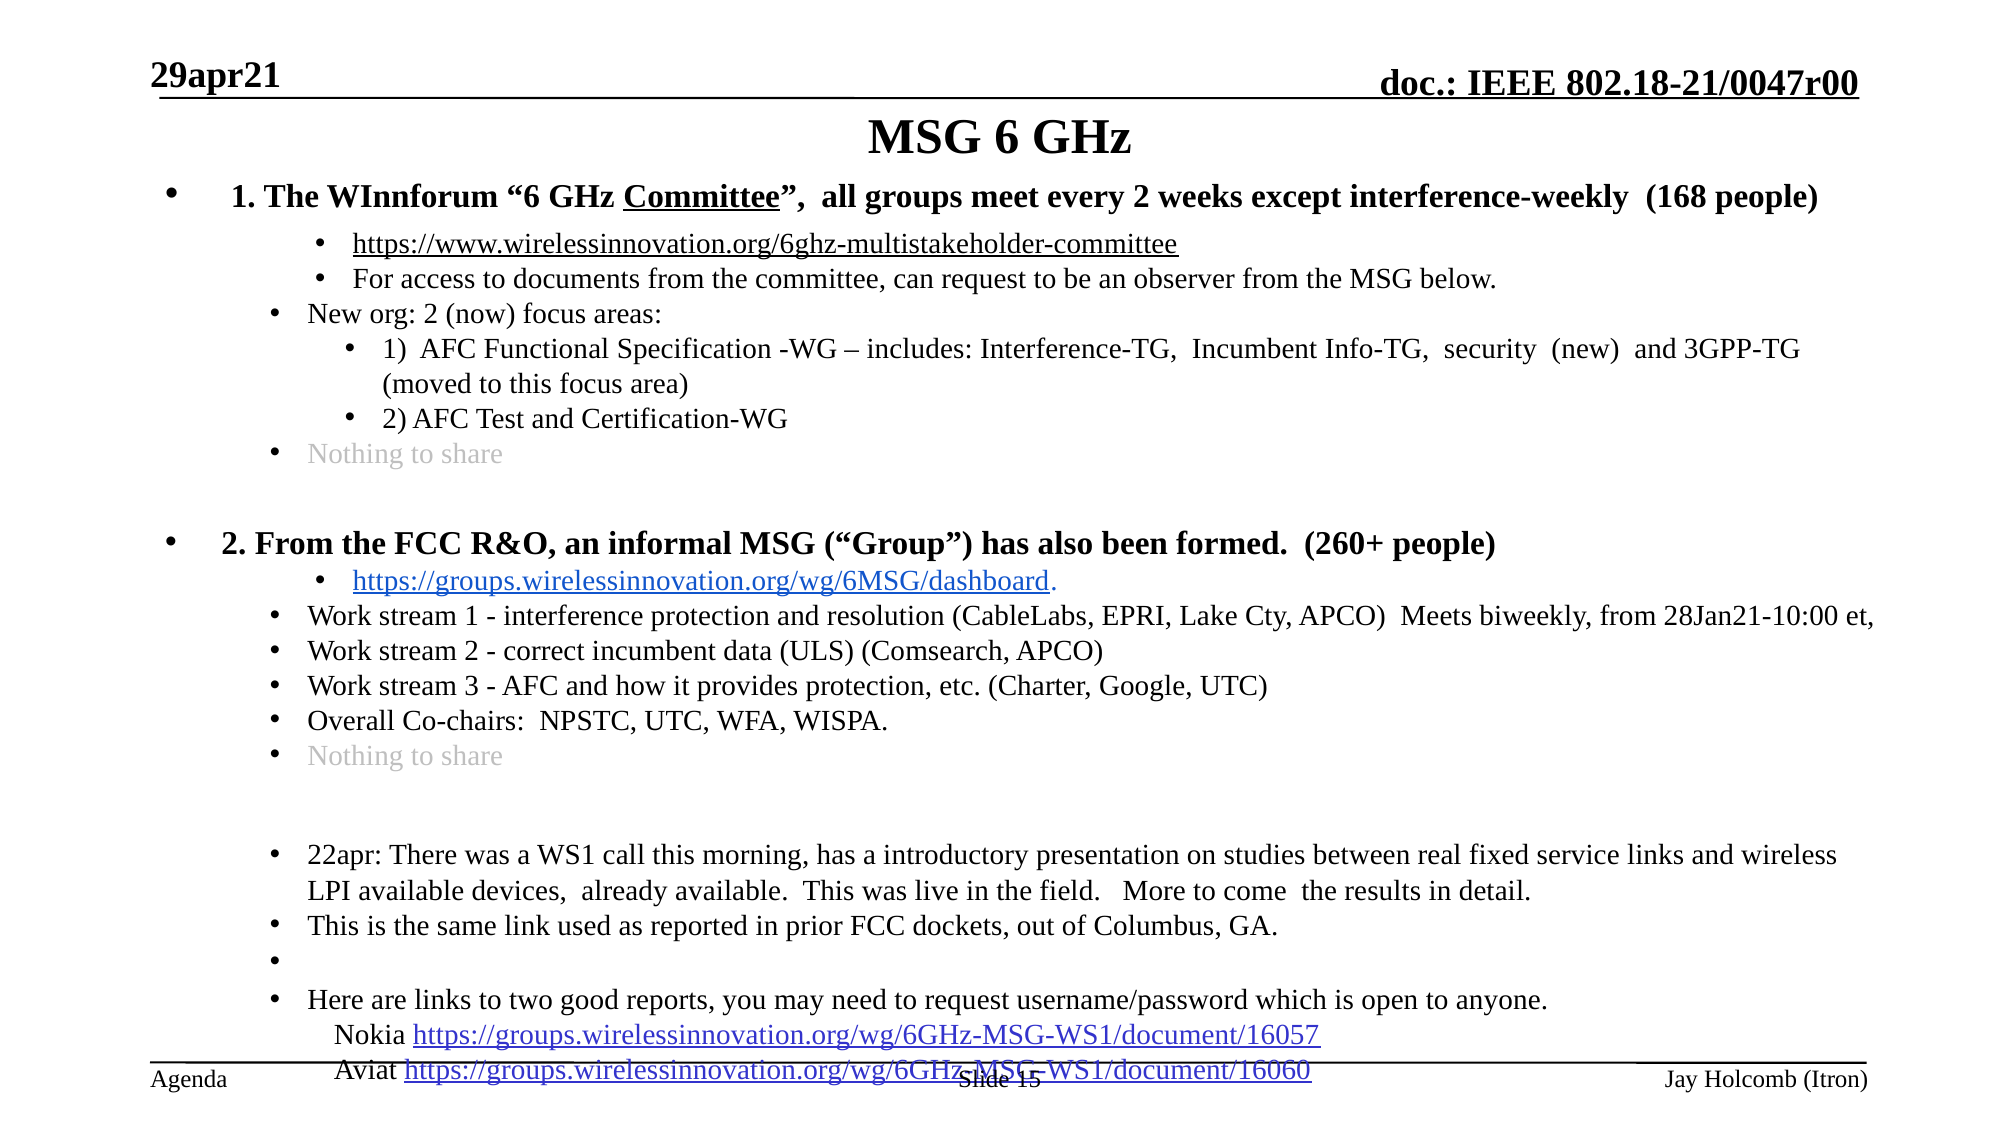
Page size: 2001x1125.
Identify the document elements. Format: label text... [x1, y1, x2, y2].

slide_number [149, 49, 651, 95]
list 1. The WInnforum “6 GHz Committee”, all groups meet every 2 weeks except interference-weekly (168 people) https://www.wirelessinnovation.org/6ghz-multistakeholder-committee For access to documents from the committee, can request to be an observer from the MSG below. New org: 2 (now) focus areas: 1) AFC Functional Specification -WG – includes: Interference-TG, Incumbent Info-TG, security (new) and 3GPP-TG (moved to this focus area) 2) AFC Test and Certification-WG Nothing to share 2. From the FCC R&O, an informal MSG (“Group”) has also been formed. (260+ people) https://groups.wirelessinnovation.org/wg/6MSG/dashboard. Work stream 1 - interference protection and resolution (CableLabs, EPRI, Lake Cty, APCO) Meets biweekly, from 28Jan21-10:00 et, Work stream 2 - correct incumbent data (ULS) (Comsearch, APCO) Work stream 3 - AFC and how it provides protection, etc. (Charter, Google, UTC) Overall Co-chairs: NPSTC, UTC, WFA, WISPA. Nothing to share 22apr: There was a WS1 call this morning, has a introductory presentation on studies between real fixed service links and wireless LPI available devices, already available. This was live in the field. More to come the results in detail. This is the same link used as reported in prior FCC dockets, out of Columbus, GA. Here are links to two good reports, you may need to request username/password which is open to anyone. Nokia https://groups.wirelessinnovation.org/wg/6GHz-MSG-WS1/document/16057 Aviat https://groups.wirelessinnovation.org/wg/6GHz-MSG-WS1/document/16060 [149, 162, 1901, 1063]
slide_number Slide 15 [933, 1061, 1067, 1123]
title MSG 6 GHz [362, 95, 1638, 162]
footer Jay Holcomb (Itron) [1171, 1061, 1869, 1093]
